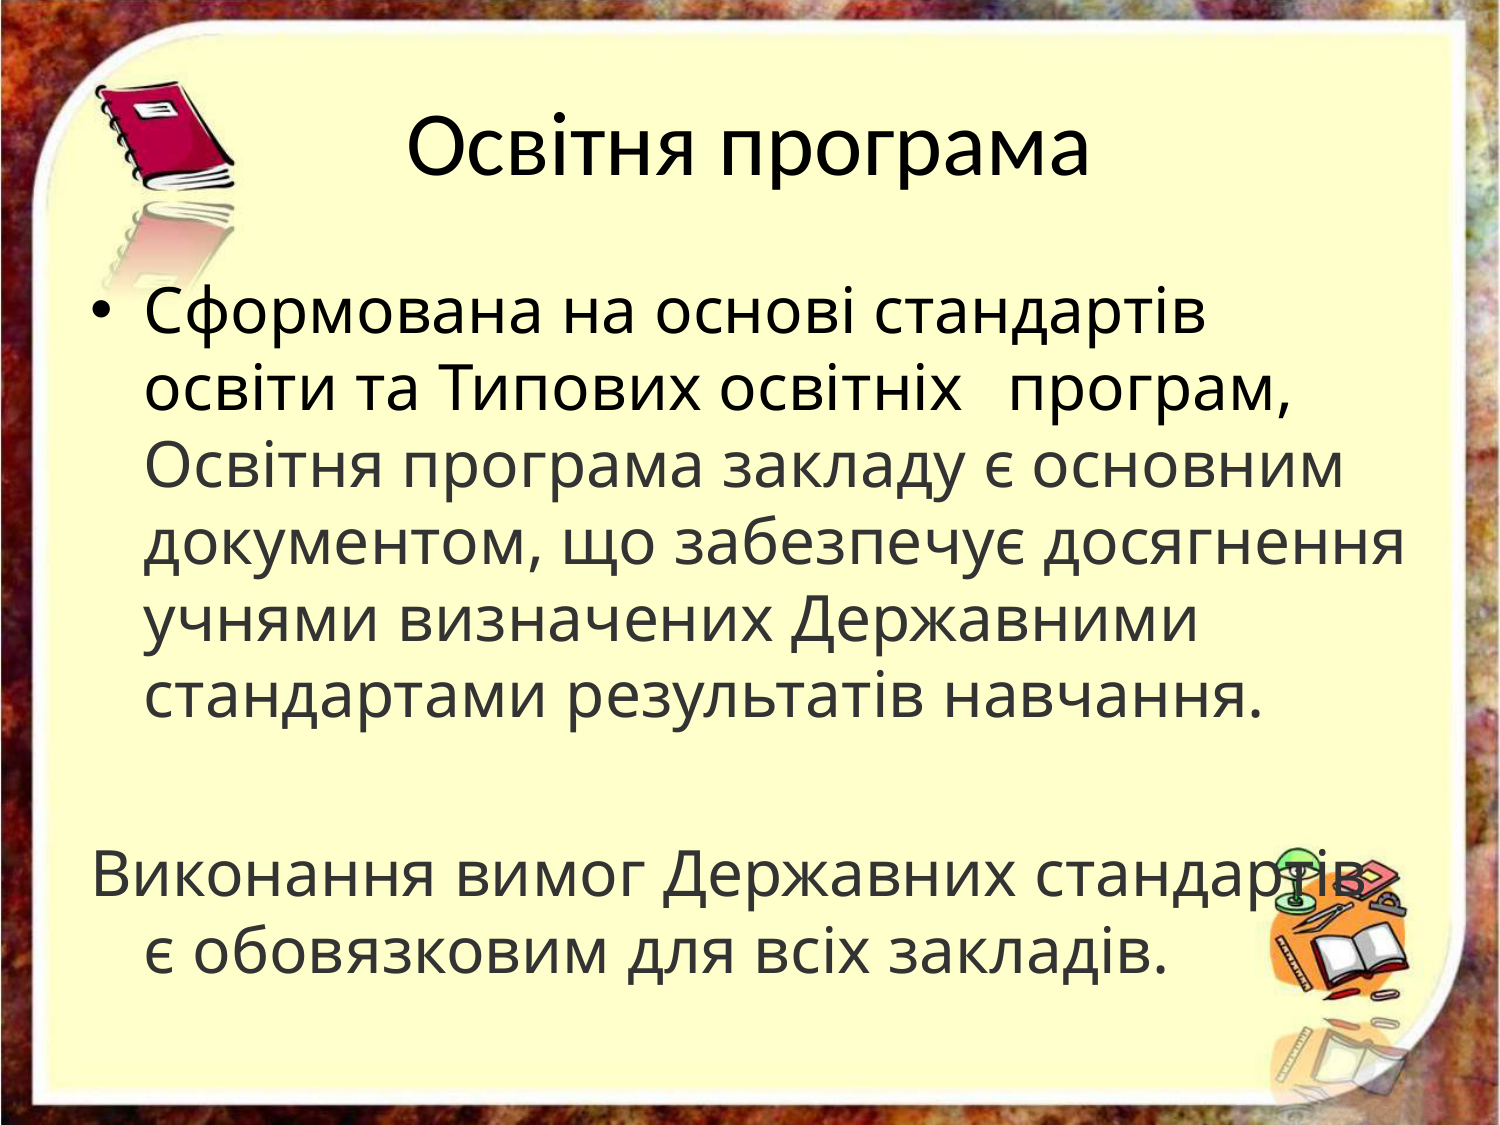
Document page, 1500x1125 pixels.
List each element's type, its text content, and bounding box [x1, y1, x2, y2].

title Освітня програма [75, 45, 1425, 233]
picture [0, 0, 1500, 1125]
list Сформована на основі стандартів освіти та Типових освітніх програм, Освітня програма закладу є основним документом, що забезпечує досягнення учнями визначених Державними стандартами результатів навчання. Виконання вимог Державних стандартів є обовязковим для всіх закладів. [75, 262, 1425, 1005]
